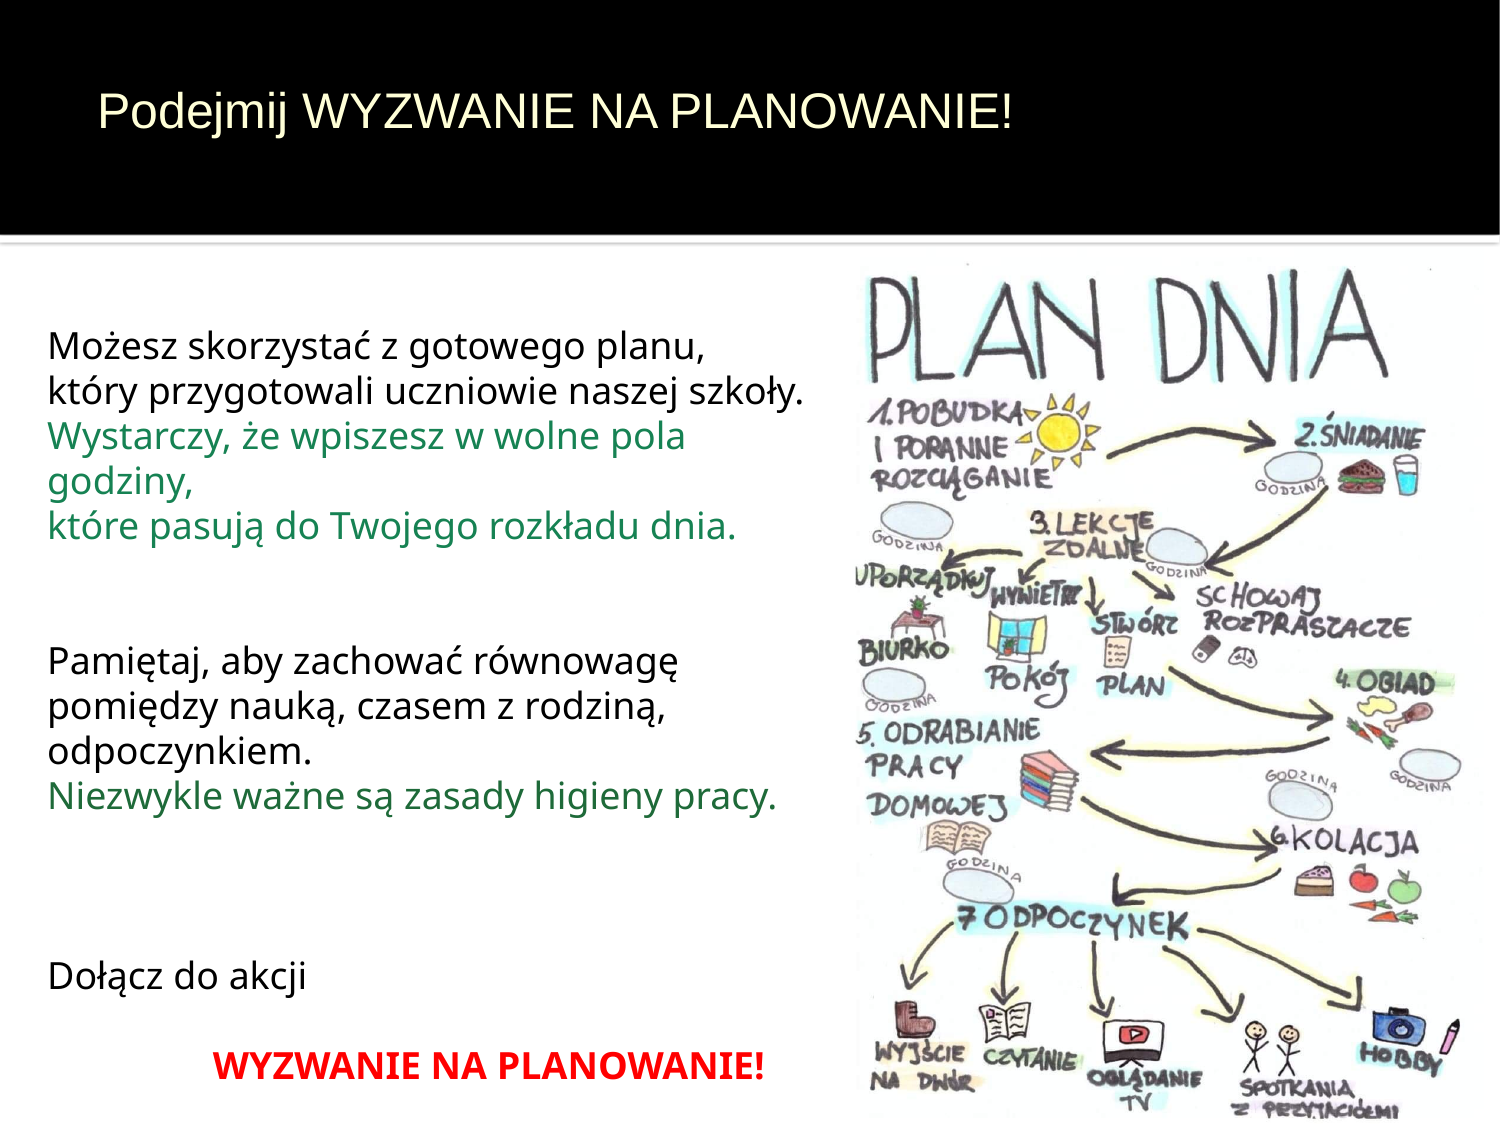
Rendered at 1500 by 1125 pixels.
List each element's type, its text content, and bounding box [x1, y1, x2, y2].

picture [850, 247, 1489, 1124]
text_box Podejmij WYZWANIE NA PLANOWANIE! [82, 70, 1170, 189]
text_box Możesz skorzystać z gotowego planu, który przygotowali uczniowie naszej szkoły. Wystarczy, że wpiszesz w wolne pola godziny, które pasują do Twojego rozkładu dnia. Pamiętaj, aby zachować równowagę pomiędzy nauką, czasem z rodziną, odpoczynkiem. Niezwykle ważne są zasady higieny pracy. Dołącz do akcji WYZWANIE NA PLANOWANIE! [32, 314, 839, 1125]
